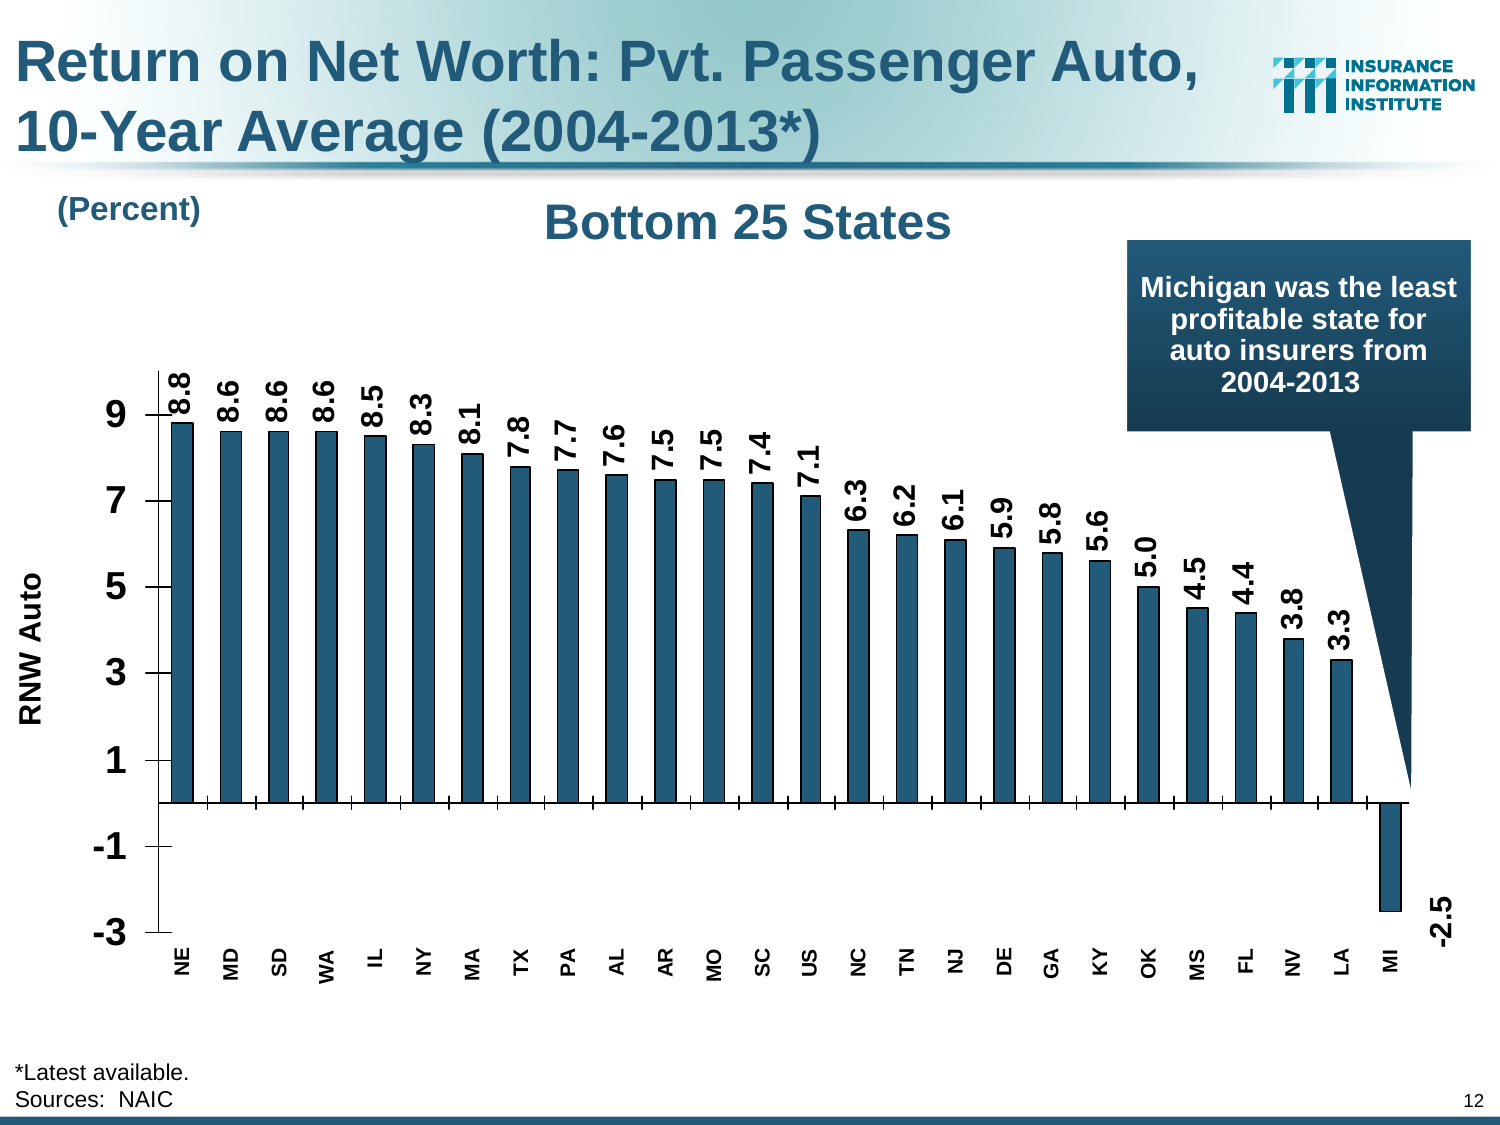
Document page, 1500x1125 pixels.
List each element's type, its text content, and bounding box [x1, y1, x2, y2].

text_box Michigan was the least profitable state for auto insurers from 2004-2013 [1124, 237, 1474, 291]
text_box *Latest available. Sources: NAIC [0, 1077, 1436, 1120]
slide_number 12 [1436, 1091, 1485, 1112]
picture [0, 0, 1500, 189]
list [0, 293, 1499, 1069]
text_box Bottom 25 States [48, 196, 1449, 251]
text_box Return on Net Worth: Pvt. Passenger Auto, 10-Year Average (2004-2013*) [0, 0, 1319, 171]
text_box (Percent) [56, 191, 367, 196]
